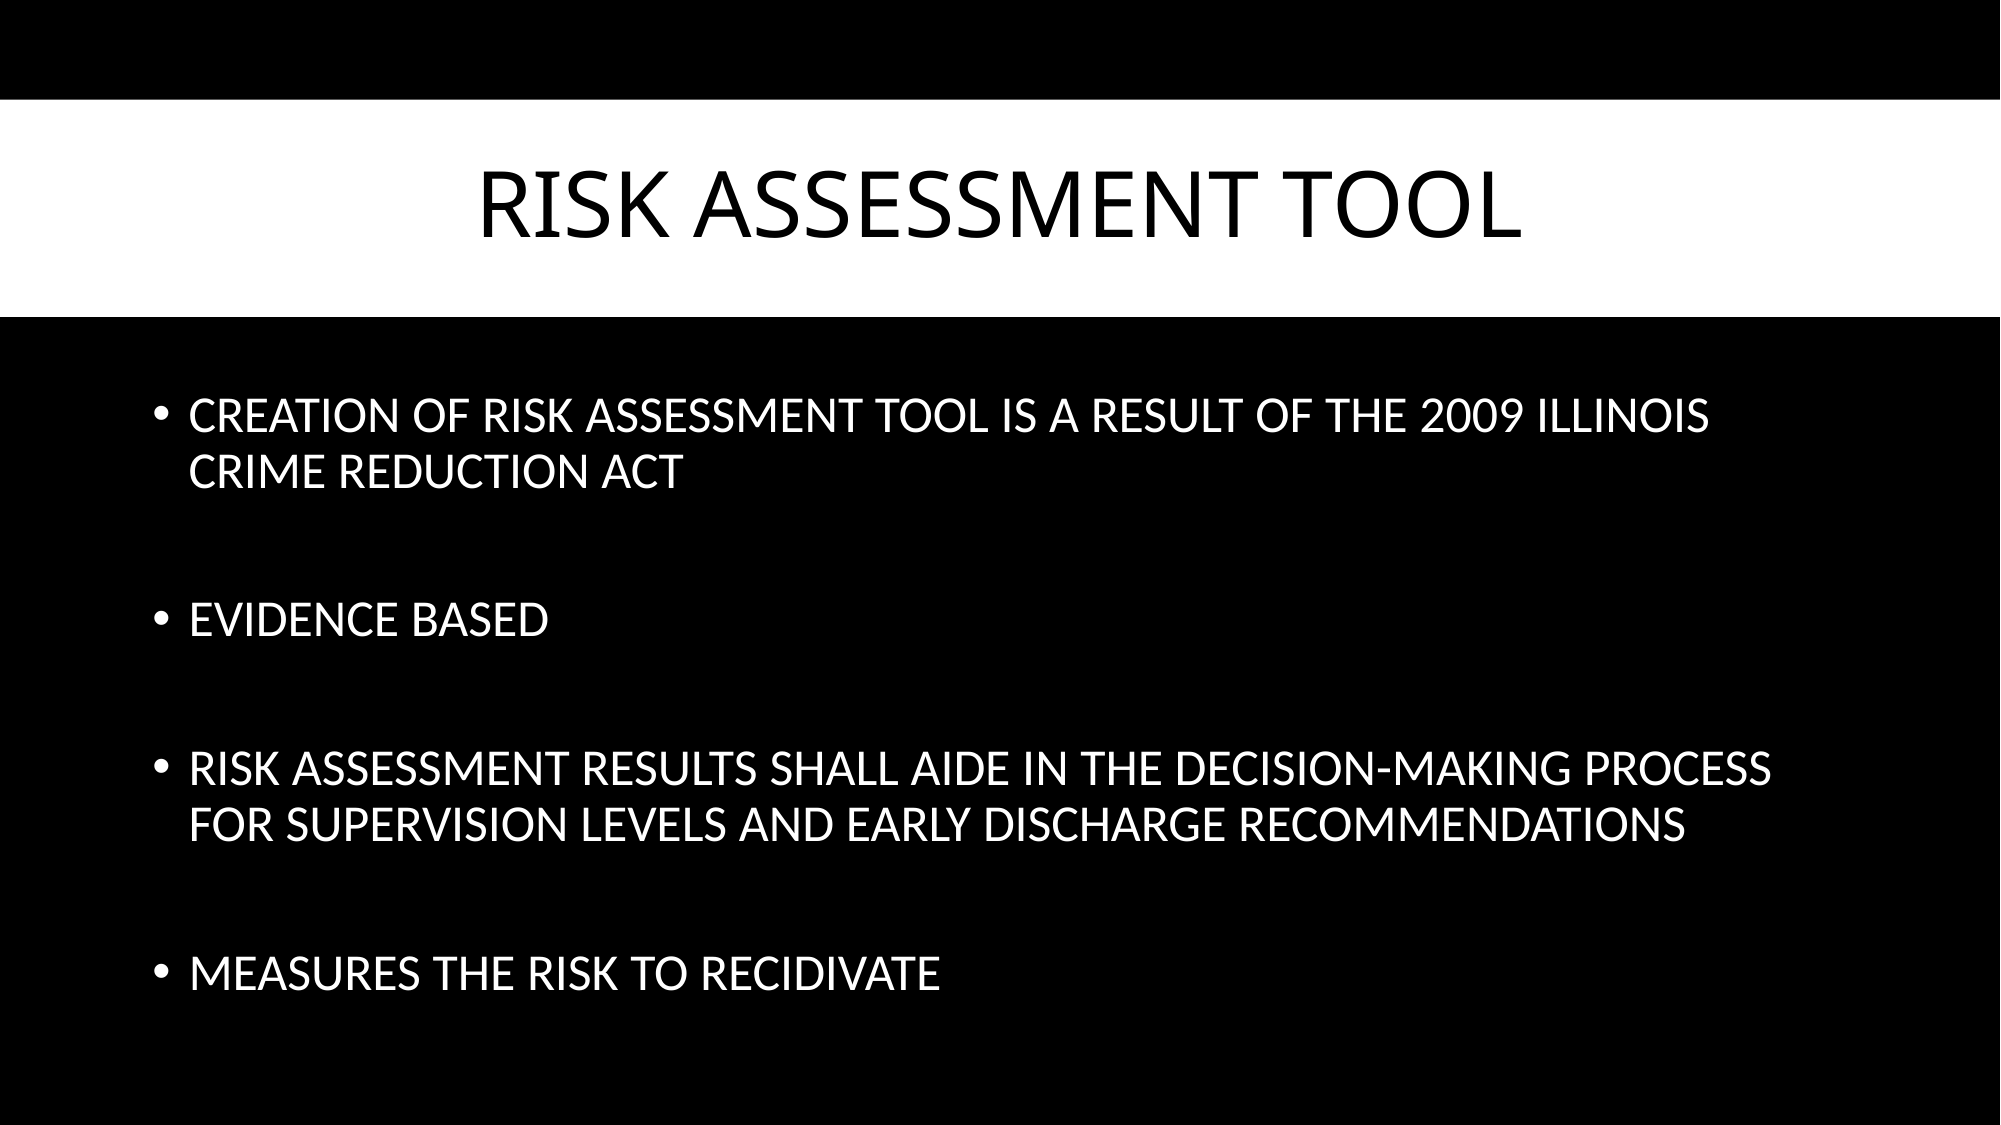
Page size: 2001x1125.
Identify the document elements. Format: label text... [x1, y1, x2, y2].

title RISK ASSESSMENT TOOL [0, 99, 2000, 317]
list CREATION OF RISK ASSESSMENT TOOL IS A RESULT OF THE 2009 ILLINOIS CRIME REDUCTION ACT EVIDENCE BASED RISK ASSESSMENT RESULTS SHALL AIDE IN THE DECISION-MAKING PROCESS FOR SUPERVISION LEVELS AND EARLY DISCHARGE RECOMMENDATIONS MEASURES THE RISK TO RECIDIVATE [137, 299, 1863, 1014]
